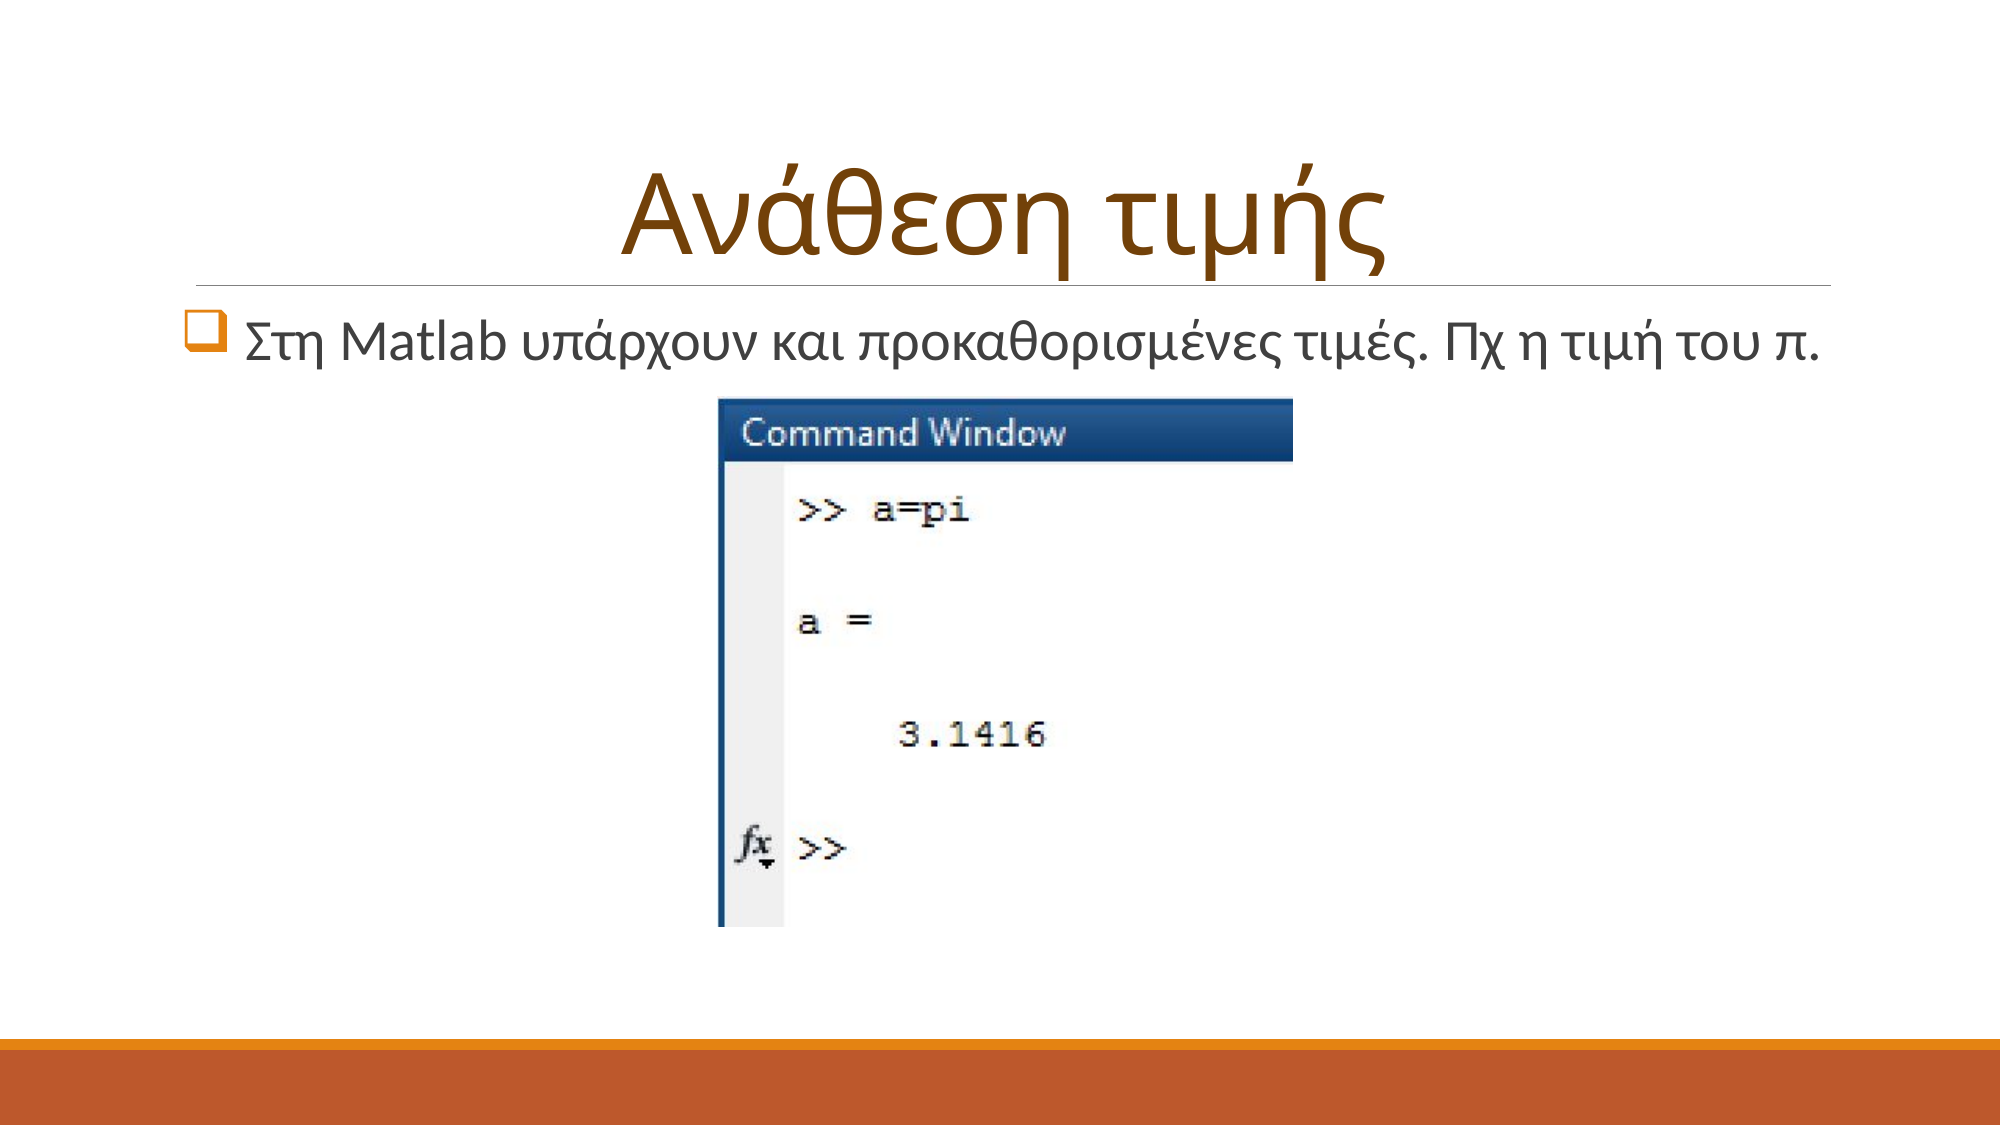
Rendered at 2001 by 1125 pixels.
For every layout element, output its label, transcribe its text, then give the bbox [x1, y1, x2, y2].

list Στη Matlab υπάρχουν και προκαθορισμένες τιμές. Πχ η τιμή του π. [180, 302, 1830, 963]
title Ανάθεση τιμής [180, 47, 1830, 285]
picture [716, 396, 1294, 928]
